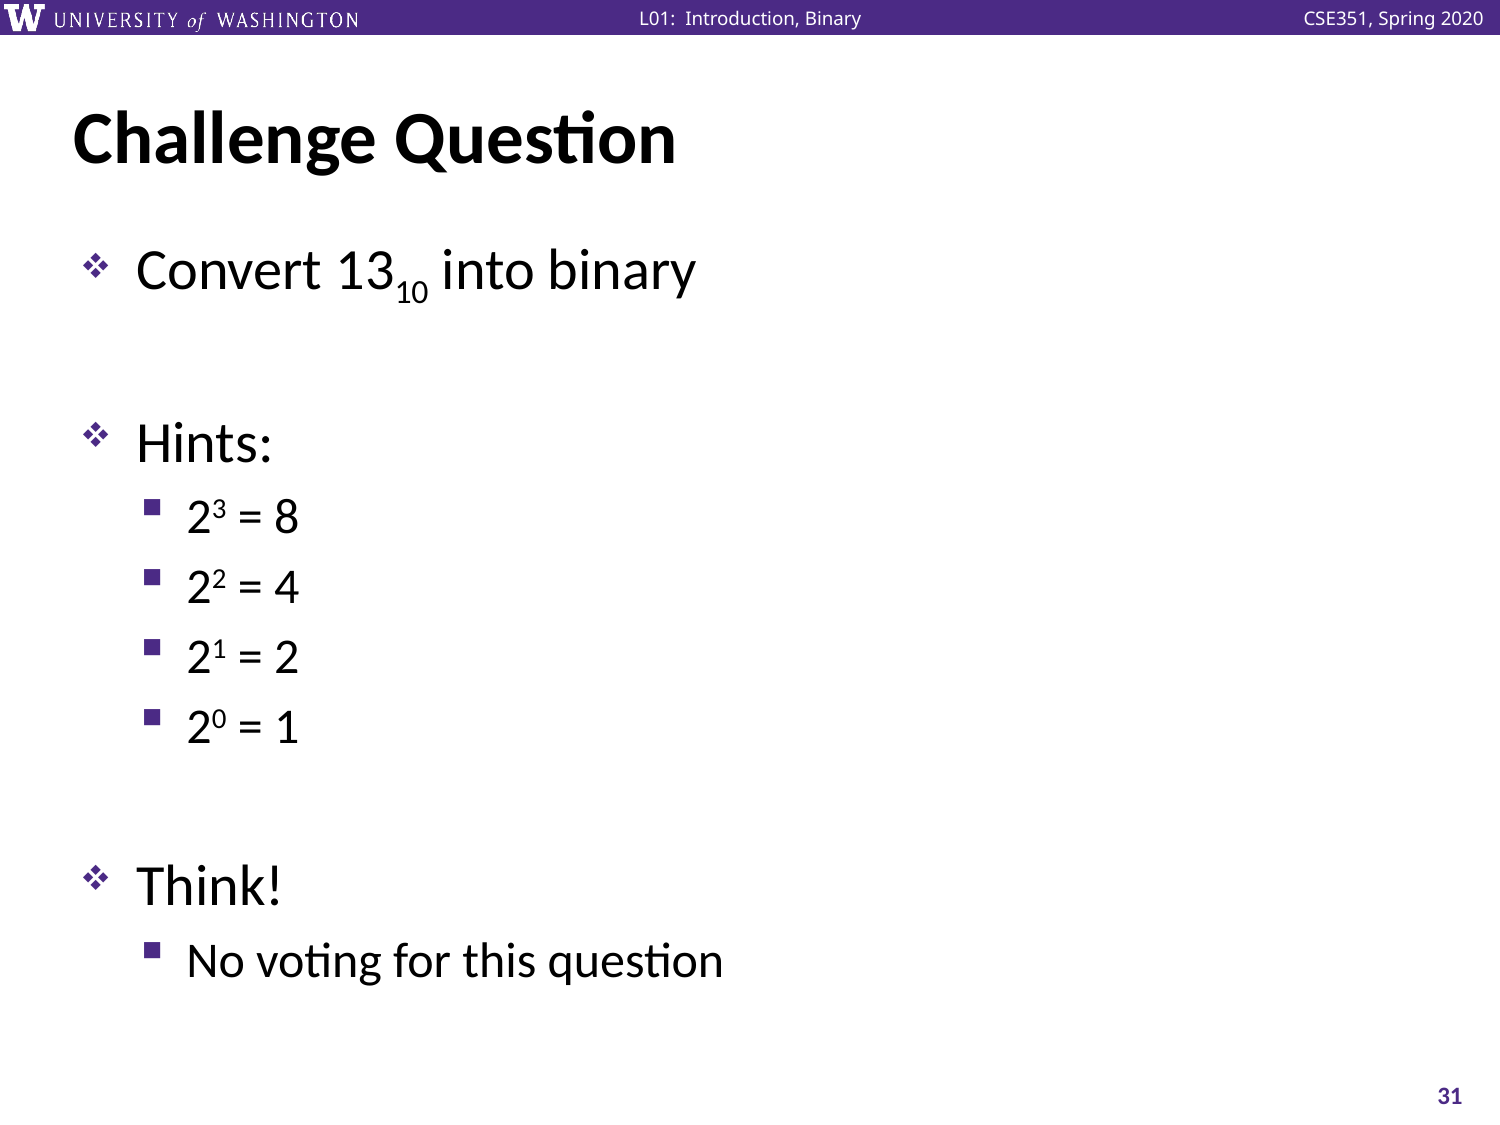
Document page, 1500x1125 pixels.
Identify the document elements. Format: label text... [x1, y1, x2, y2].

slide_number 31 [1400, 1065, 1500, 1125]
title Challenge Question [58, 71, 1438, 197]
list Convert 1310 into binary Hints: 23 = 8 22 = 4 21 = 2 20 = 1 Think! No voting for this question [64, 223, 1438, 1040]
picture [4, 4, 358, 32]
